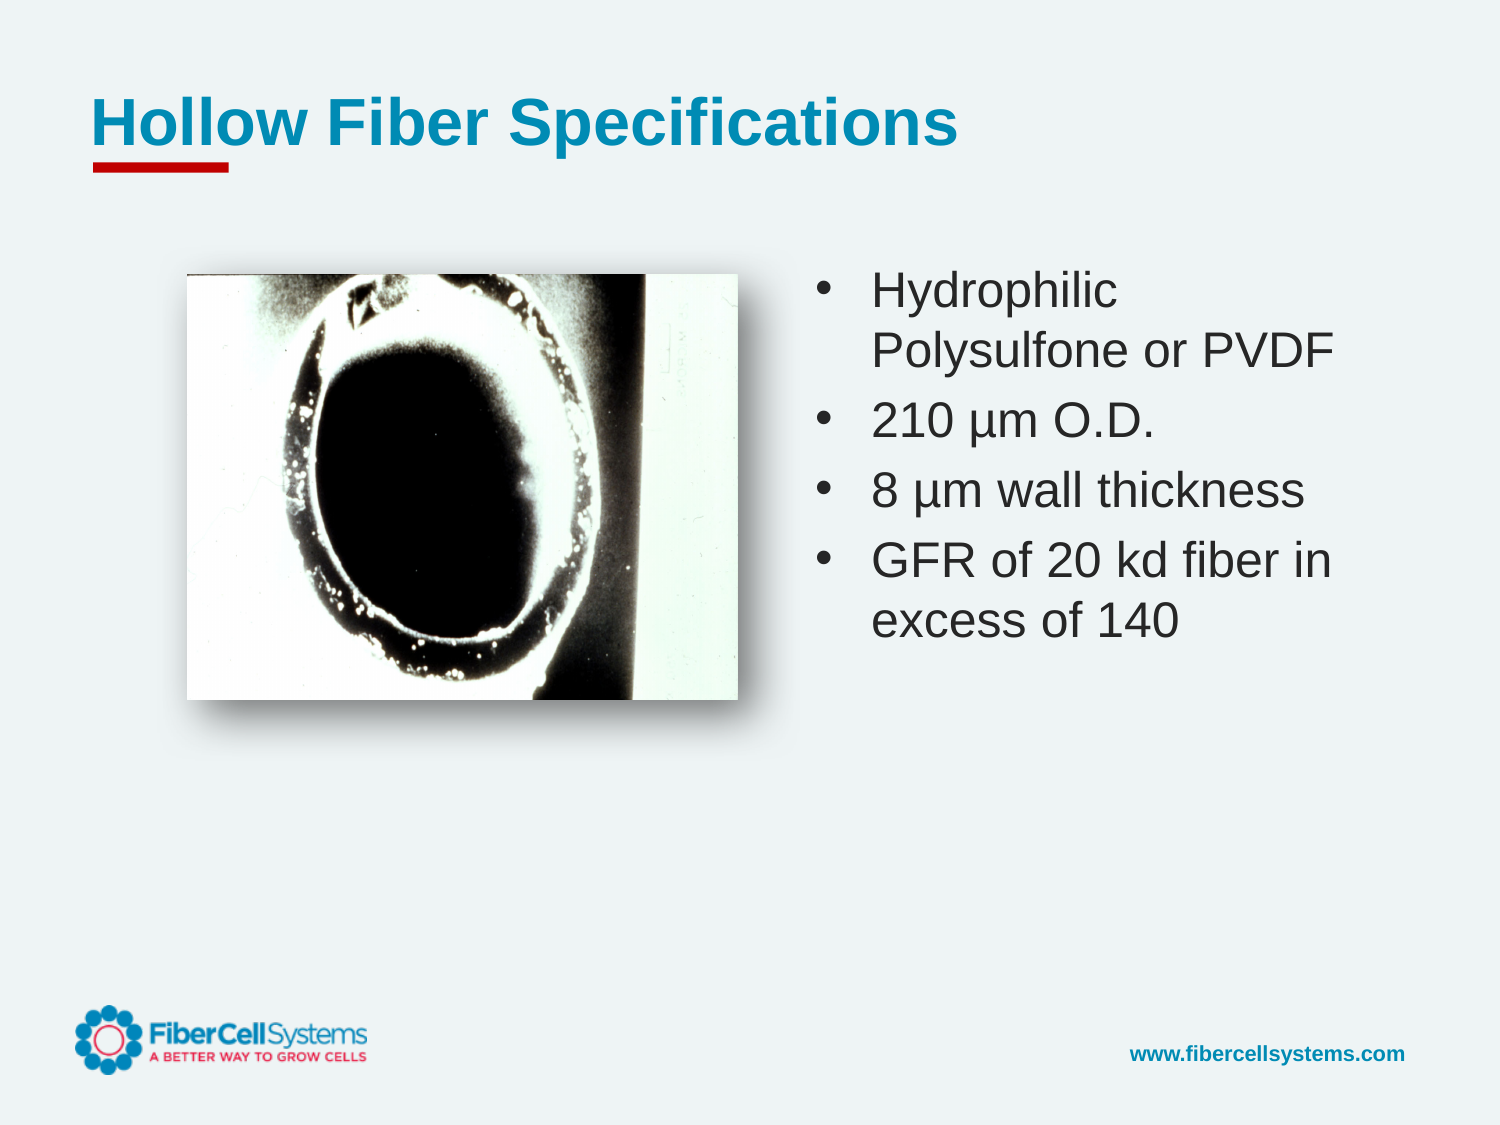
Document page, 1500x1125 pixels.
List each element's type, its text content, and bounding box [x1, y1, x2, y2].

picture [75, 1051, 105, 1075]
title Hollow Fiber Specifications [75, 24, 1425, 213]
picture [86, 1018, 132, 1062]
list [187, 274, 739, 701]
list Hydrophilic Polysulfone or PVDF 210 µm O.D. 8 µm wall thickness GFR of 20 kd fiber in excess of 140 [800, 249, 1400, 963]
picture [75, 1005, 106, 1045]
picture [111, 1005, 367, 1075]
